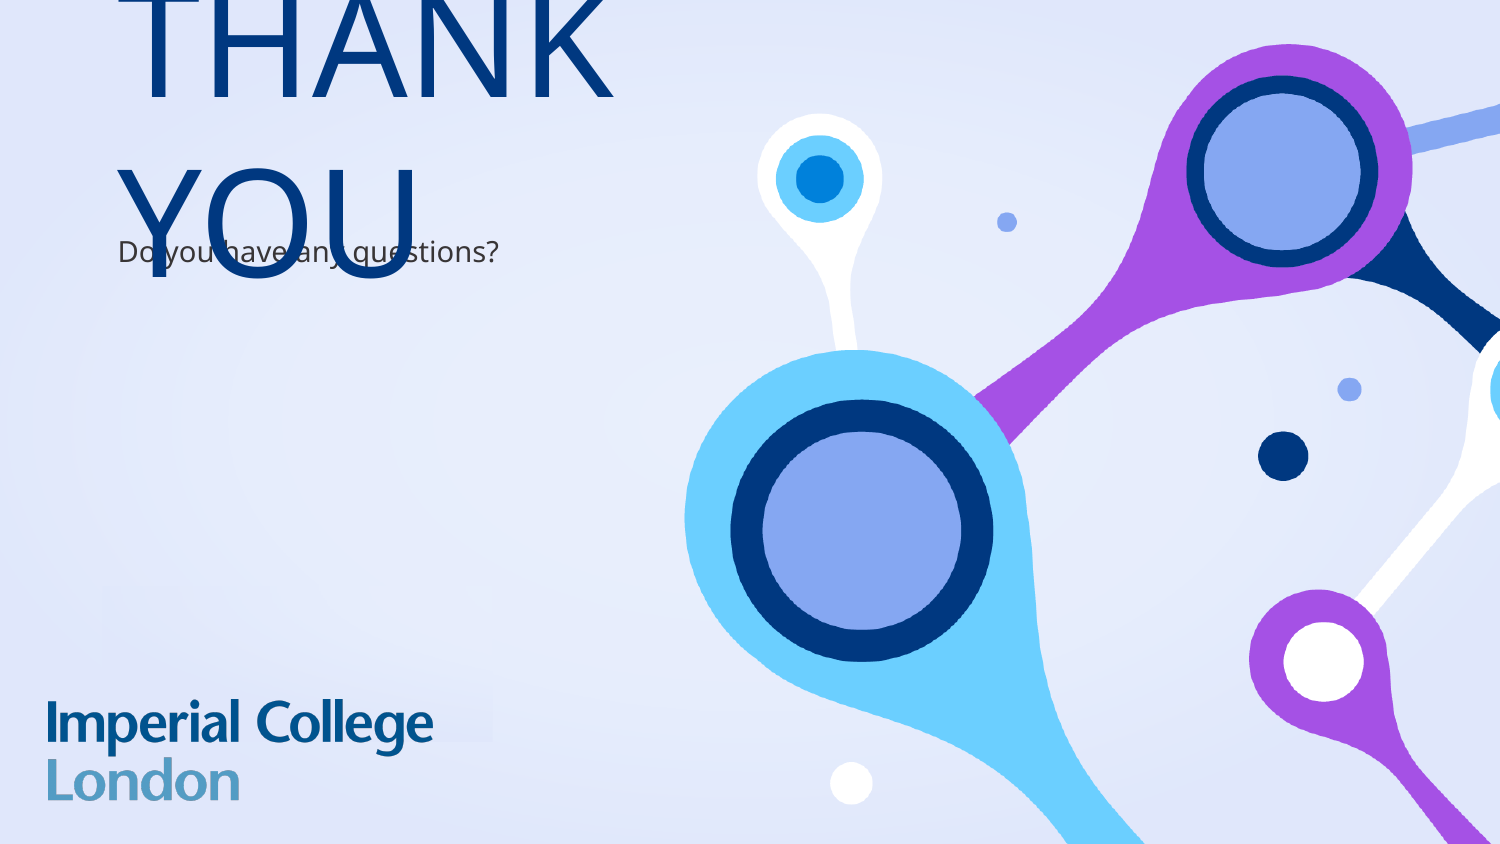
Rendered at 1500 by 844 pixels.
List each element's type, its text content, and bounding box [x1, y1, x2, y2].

picture [0, 0, 1500, 844]
subtitle Do you have any questions? [102, 249, 657, 454]
title THANK YOU [102, 5, 767, 249]
